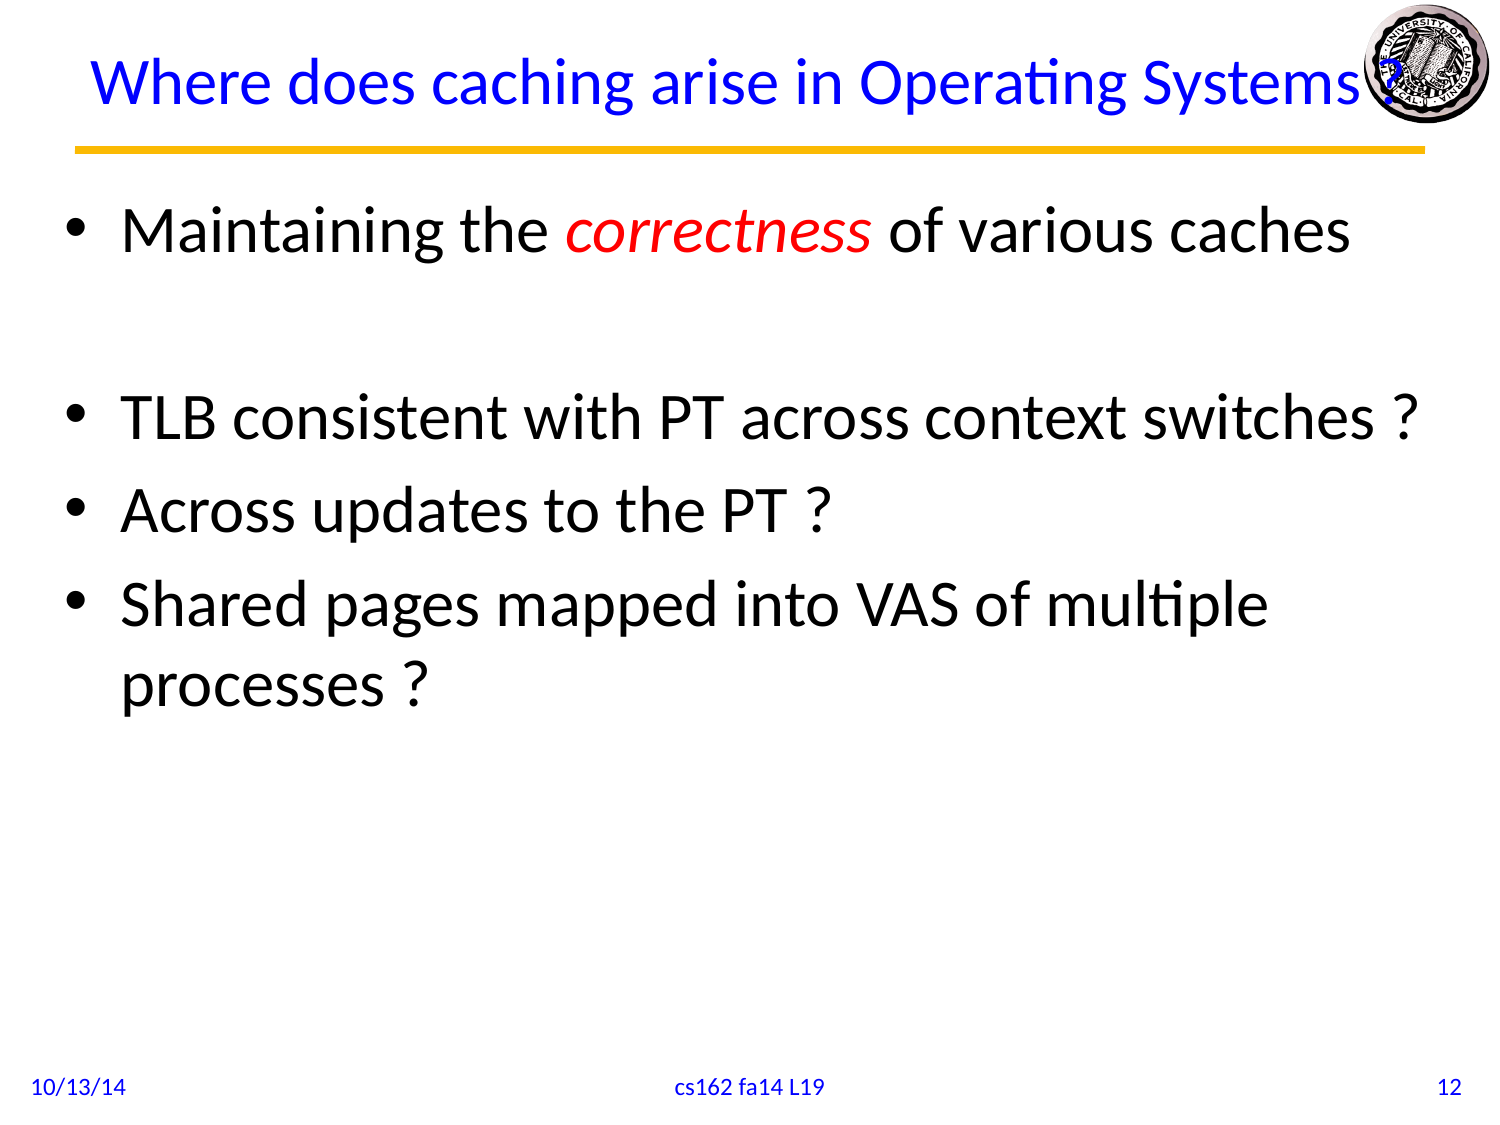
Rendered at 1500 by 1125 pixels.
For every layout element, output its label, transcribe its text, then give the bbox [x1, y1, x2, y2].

footer cs162 fa14 L19 [512, 1055, 988, 1115]
picture [1350, 0, 1500, 127]
slide_number 12 [1127, 1055, 1478, 1115]
list Maintaining the correctness of various caches TLB consistent with PT across context switches ? Across updates to the PT ? Shared pages mapped into VAS of multiple processes ? [49, 178, 1444, 1035]
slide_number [15, 1055, 366, 1115]
title Where does caching arise in Operating Systems ? [75, 6, 1425, 150]
